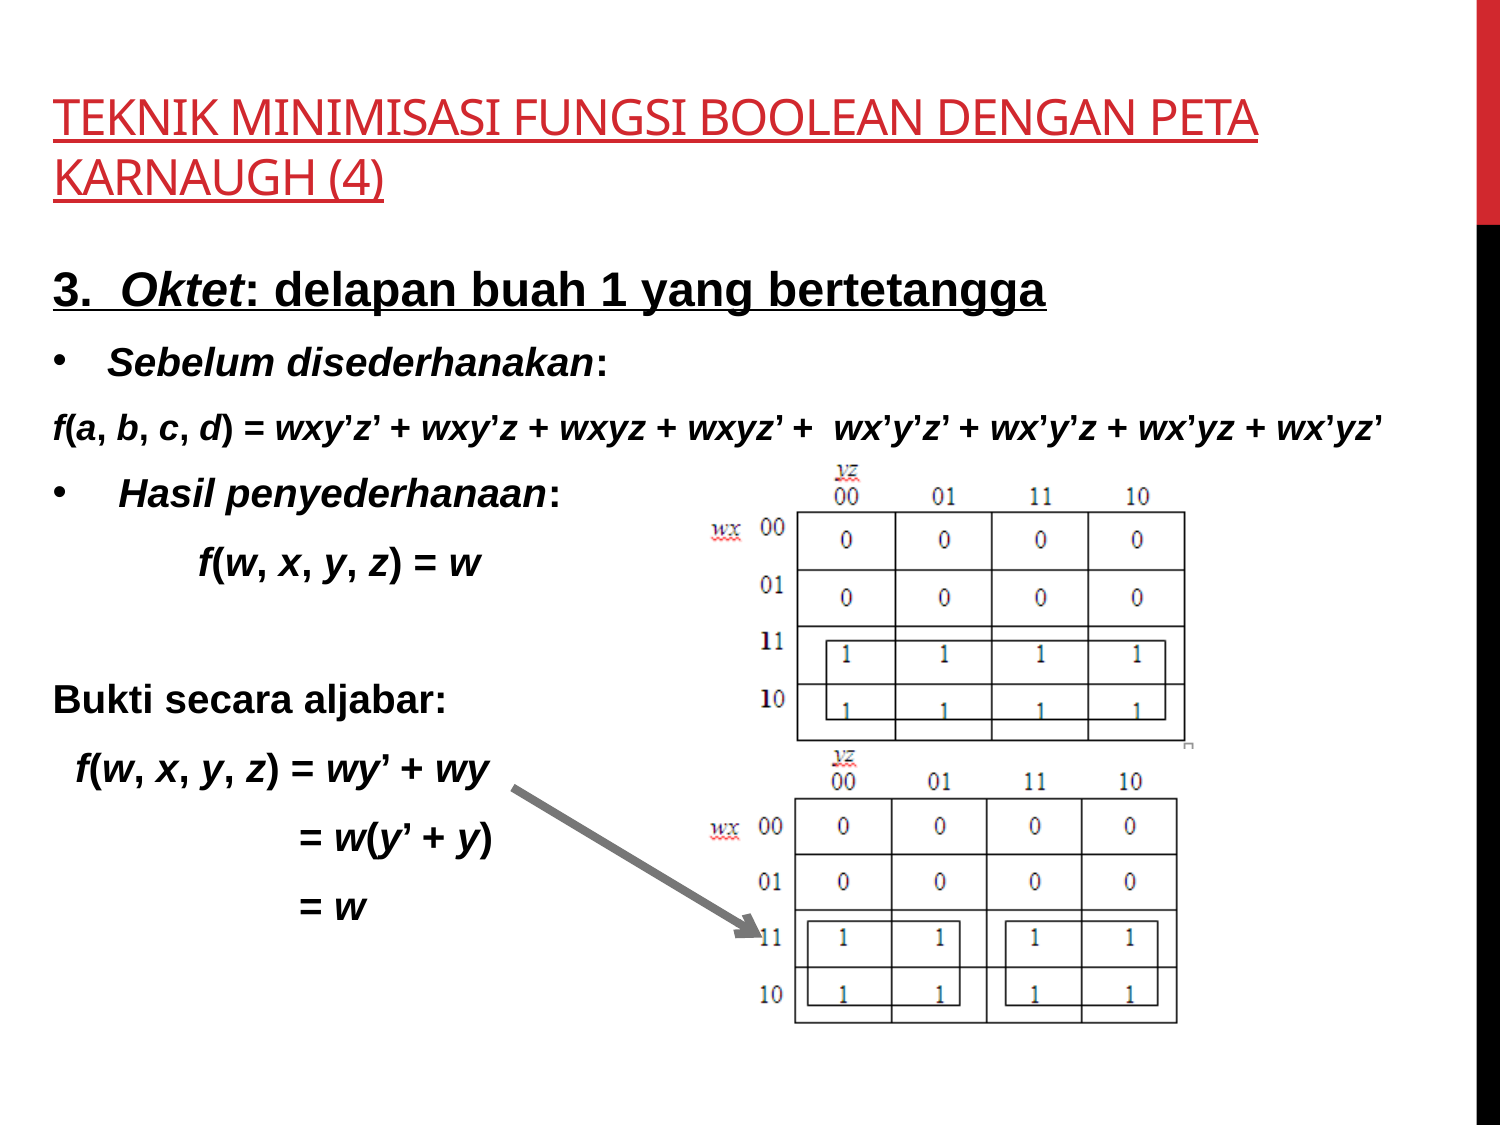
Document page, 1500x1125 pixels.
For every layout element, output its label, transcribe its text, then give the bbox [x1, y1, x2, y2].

picture [686, 449, 1213, 1044]
title Teknik Minimisasi Fungsi Boolean dengan Peta Karnaugh (4) [37, 75, 1438, 213]
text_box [511, 786, 763, 938]
list 3. Oktet: delapan buah 1 yang bertetangga Sebelum disederhanakan: f(a, b, c, d) = wxy’z’ + wxy’z + wxyz + wxyz’ + wx’y’z’ + wx’y’z + wx’yz + wx’yz’ Hasil penyederhanaan: f(w, x, y, z) = w Bukti secara aljabar: f(w, x, y, z) = wy’ + wy = w(y’ + y) = w [37, 249, 1463, 1005]
